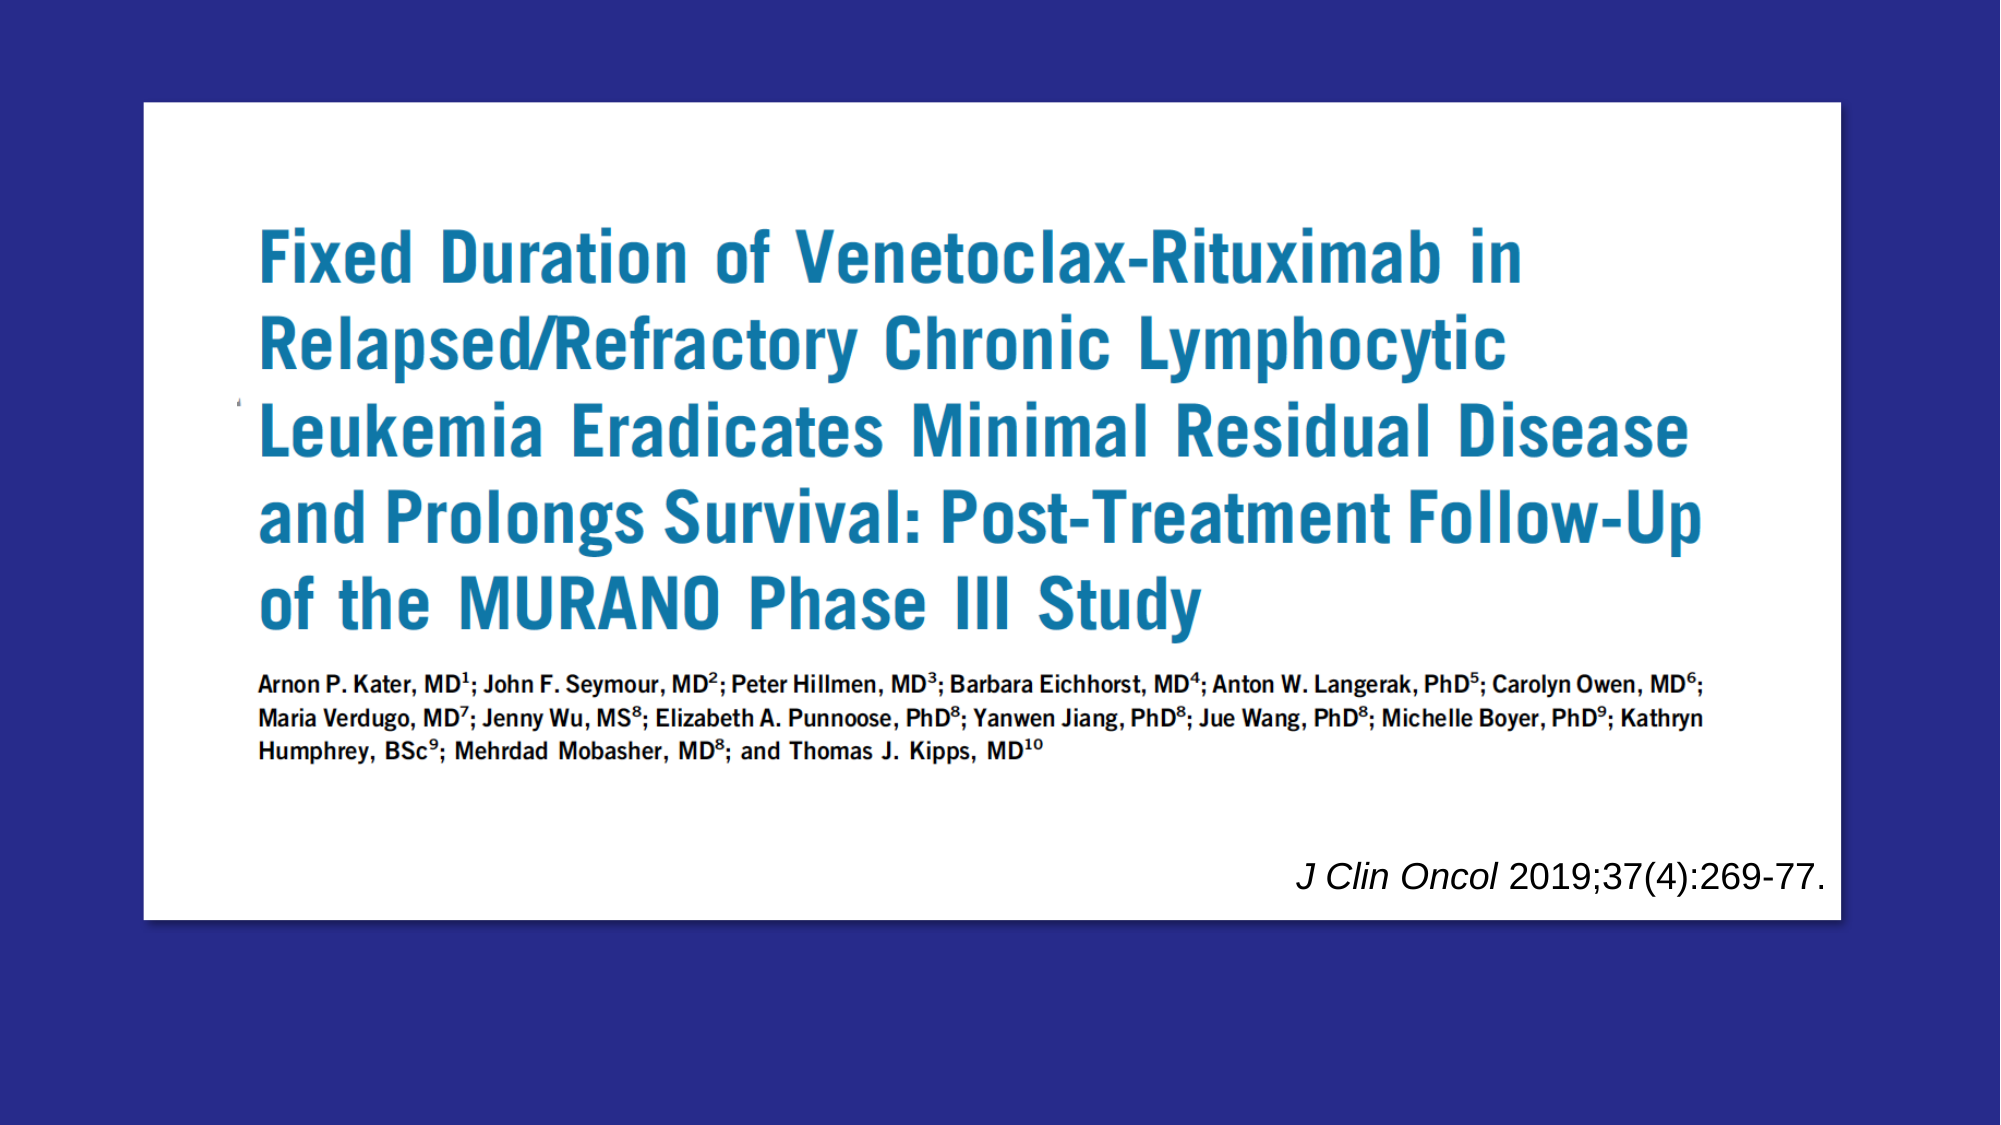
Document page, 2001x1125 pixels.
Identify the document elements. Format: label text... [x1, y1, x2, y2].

text_box [143, 102, 1842, 921]
picture [237, 168, 1740, 826]
text_box J Clin Oncol 2019;37(4):269-77. [939, 844, 1842, 905]
